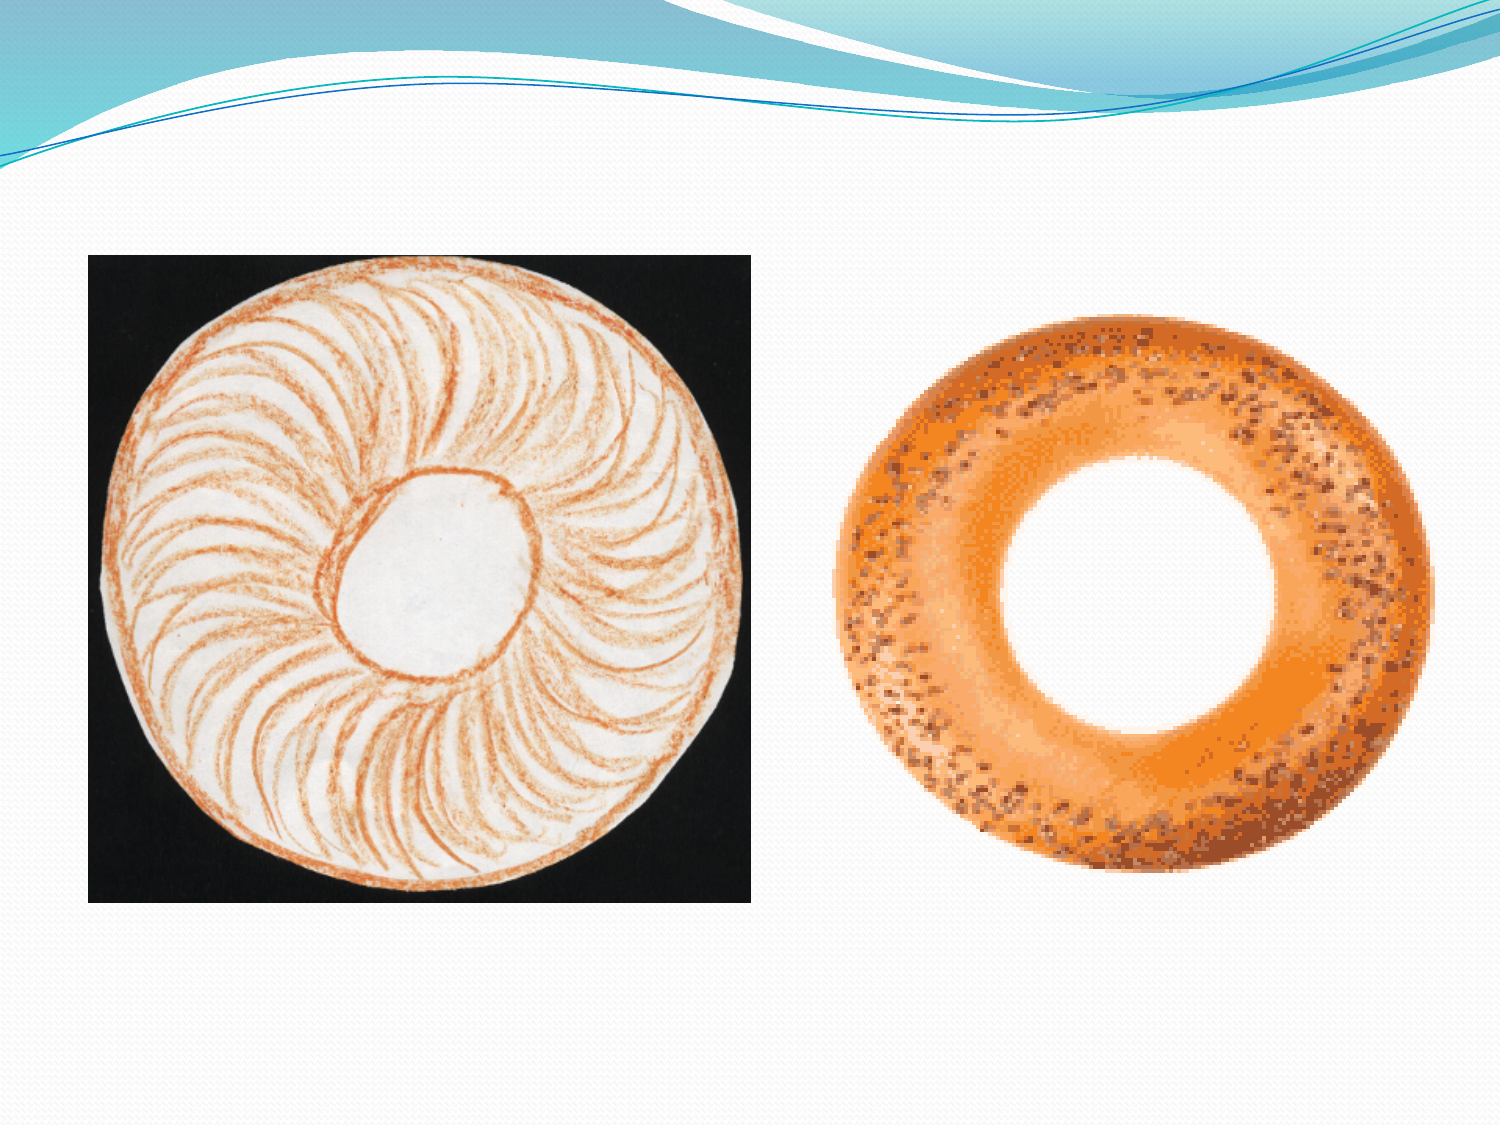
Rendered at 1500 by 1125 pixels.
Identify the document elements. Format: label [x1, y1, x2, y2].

list [88, 255, 752, 903]
picture [832, 314, 1436, 873]
